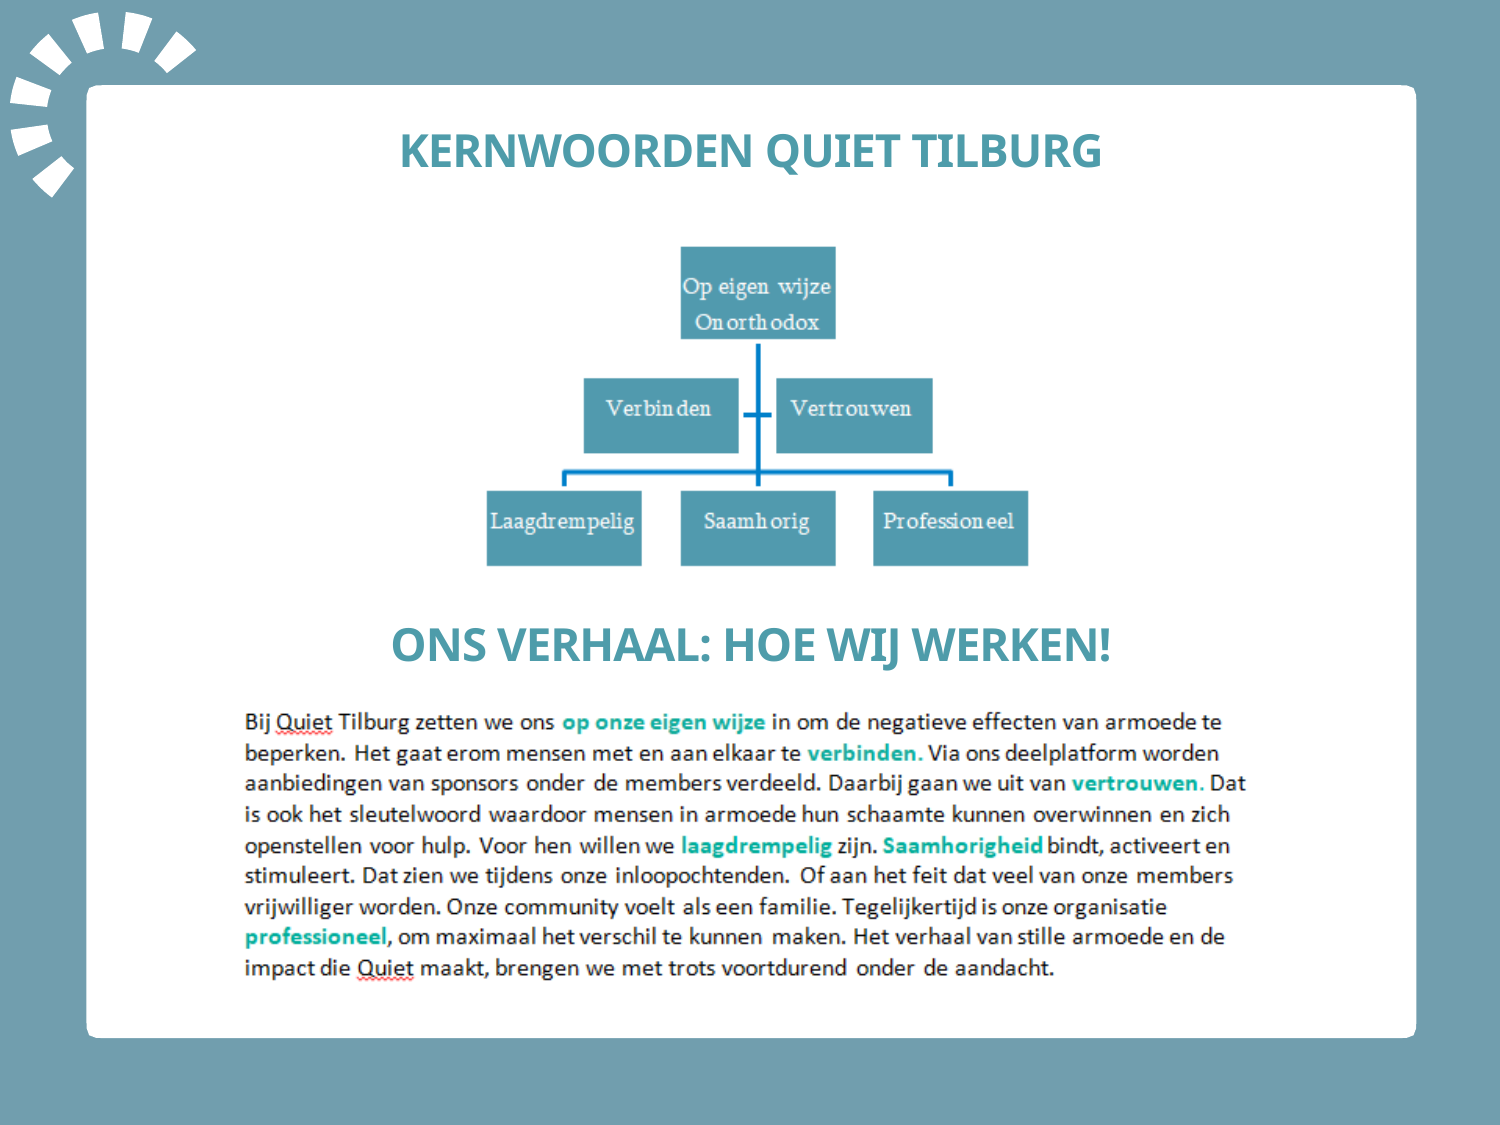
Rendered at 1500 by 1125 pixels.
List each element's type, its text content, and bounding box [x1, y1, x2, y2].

text_box ONS VERHAAL: HOE WIJ WERKEN! [177, 613, 1323, 671]
picture [459, 222, 1066, 597]
title KERNWOORDEN QUIET TILBURG [176, 52, 1324, 244]
picture [237, 703, 1263, 1019]
